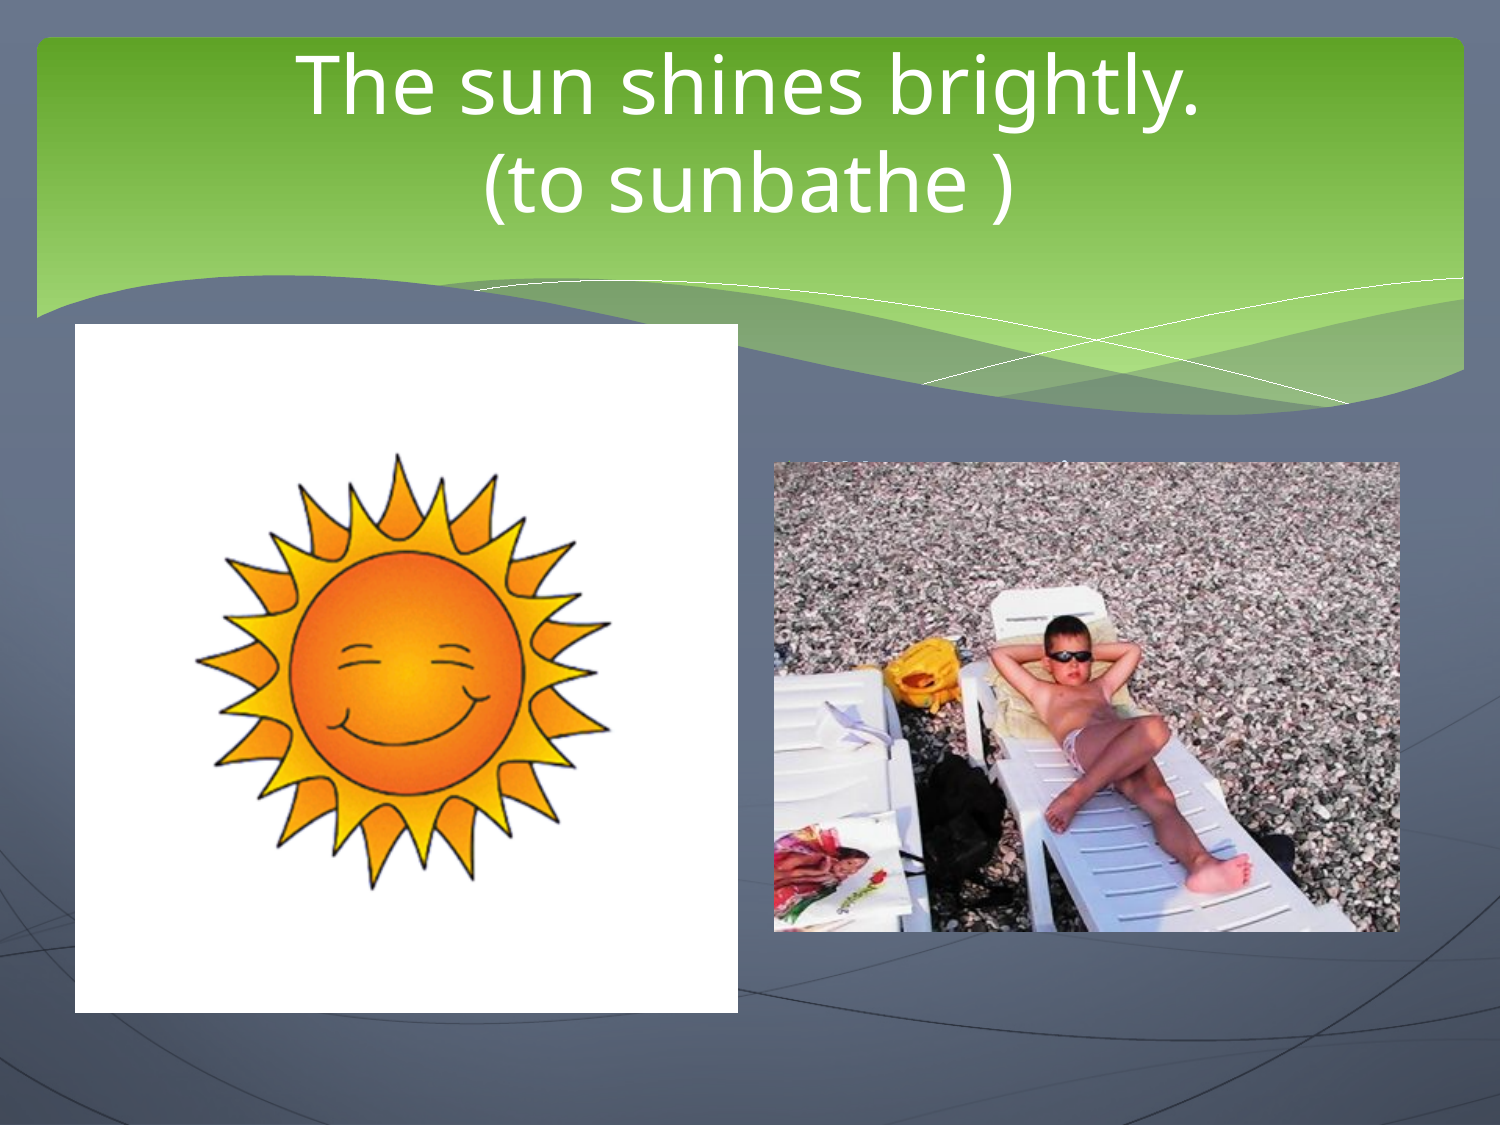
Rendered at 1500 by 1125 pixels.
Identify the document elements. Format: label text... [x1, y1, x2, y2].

title The sun shines brightly. (to sunbathe ) [75, 24, 1425, 238]
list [74, 324, 738, 1013]
picture [774, 462, 1401, 932]
list We are going to … [761, 439, 1389, 1005]
